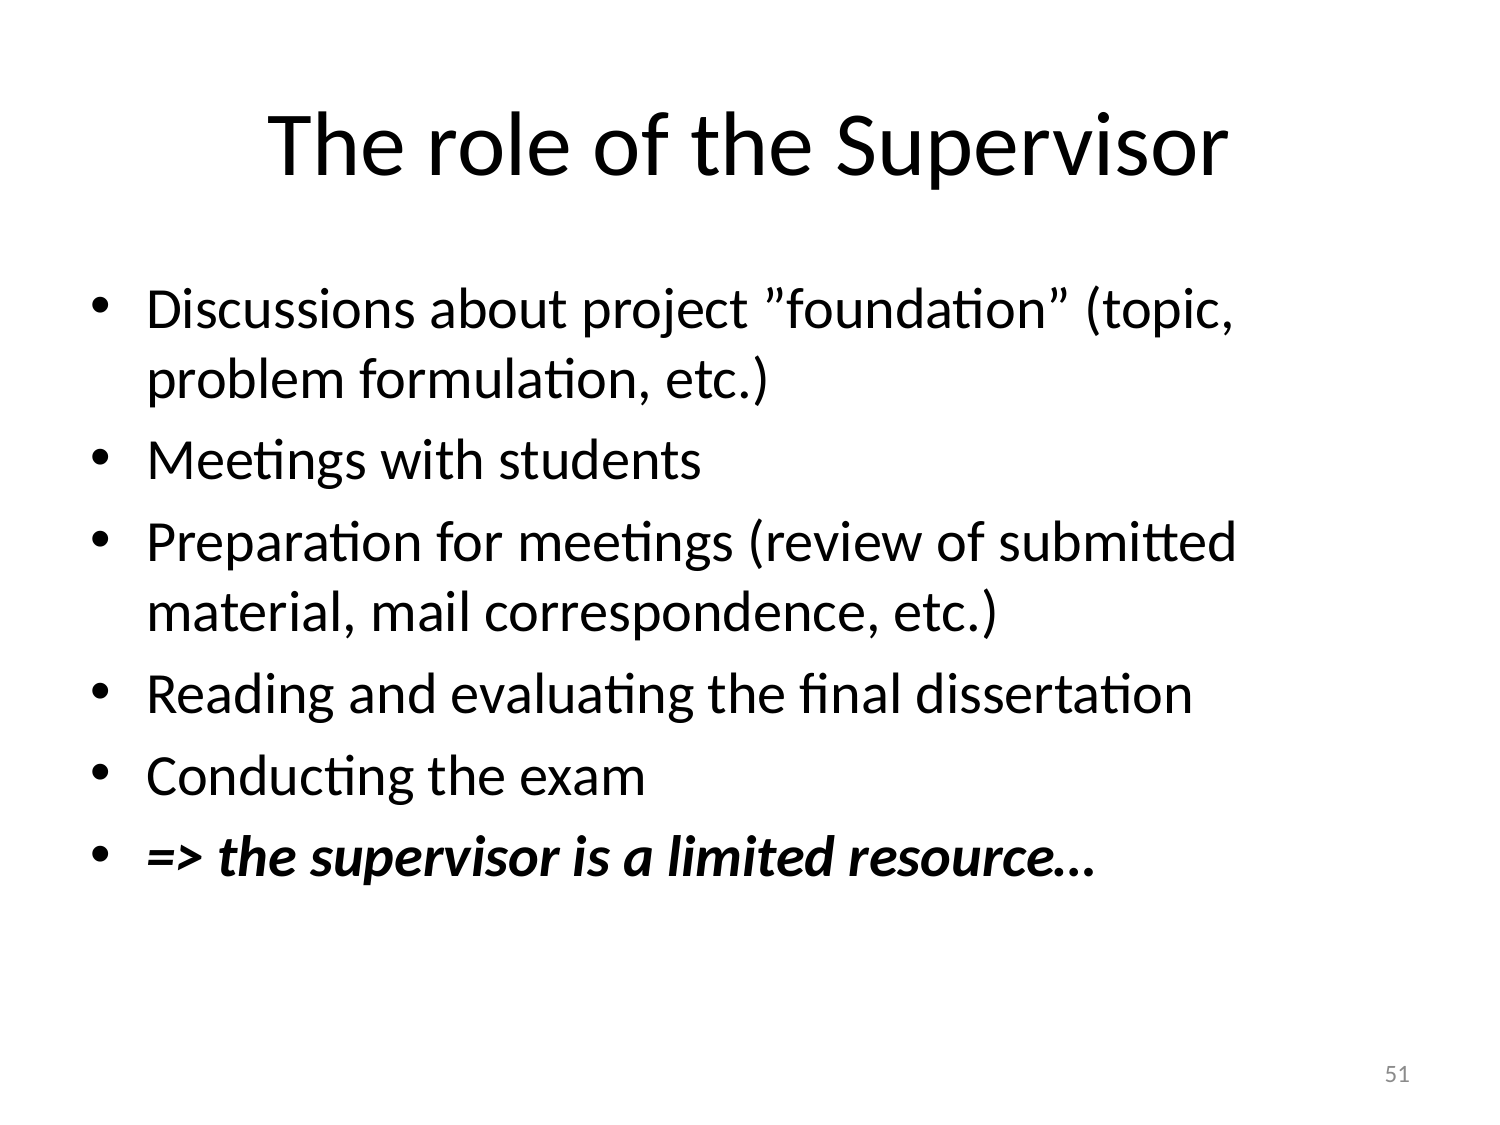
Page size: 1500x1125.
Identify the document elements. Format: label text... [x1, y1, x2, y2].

title The role of the Supervisor [75, 45, 1425, 233]
slide_number 51 [1074, 1042, 1425, 1103]
list Discussions about project ”foundation” (topic, problem formulation, etc.) Meetings with students Preparation for meetings (review of submitted material, mail correspondence, etc.) Reading and evaluating the final dissertation Conducting the exam => the supervisor is a limited resource… [75, 262, 1425, 1005]
